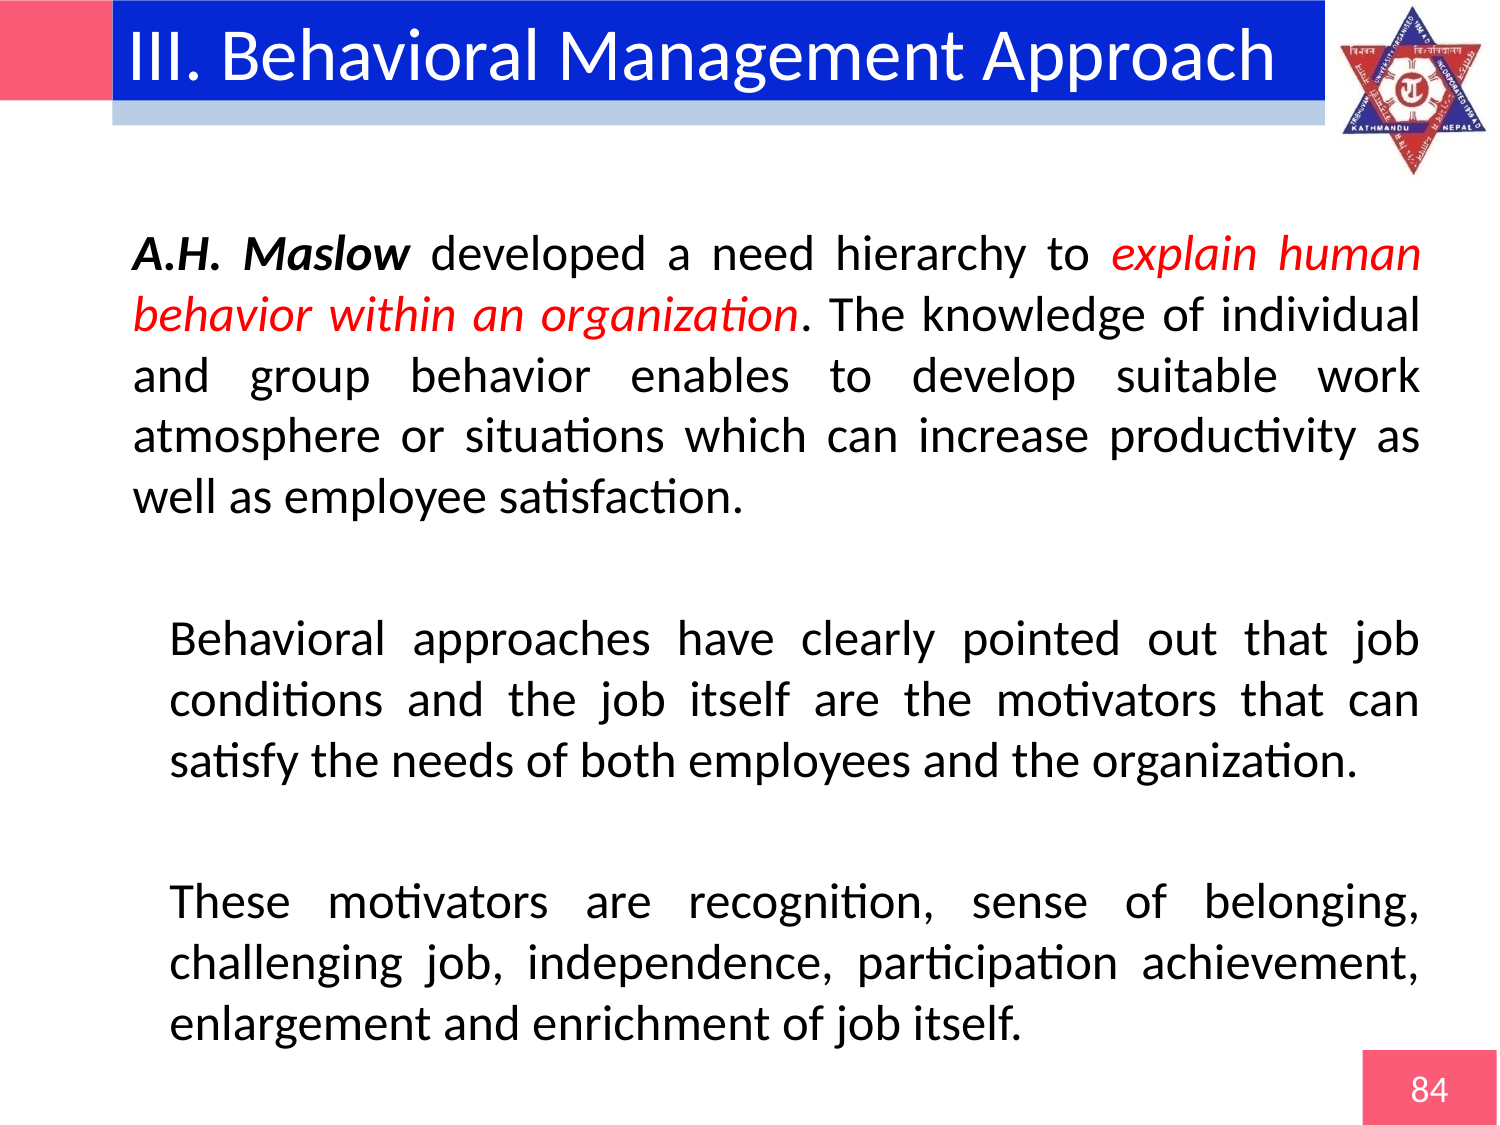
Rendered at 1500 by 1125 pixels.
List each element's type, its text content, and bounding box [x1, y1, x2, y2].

title III. Behavioral Management Approach [112, 0, 1322, 101]
list A.H. Maslow developed a need hierarchy to explain human behavior within an organization. The knowledge of individual and group behavior enables to develop suitable work atmosphere or situations which can increase productivity as well as employee satisfaction. Behavioral approaches have clearly pointed out that job conditions and the job itself are the motivators that can satisfy the needs of both employees and the organization. These motivators are recognition, sense of belonging, challenging job, independence, participation achievement, enlargement and enrichment of job itself. [62, 212, 1438, 1063]
slide_number 84 [1362, 1050, 1497, 1125]
picture [1324, 0, 1500, 188]
